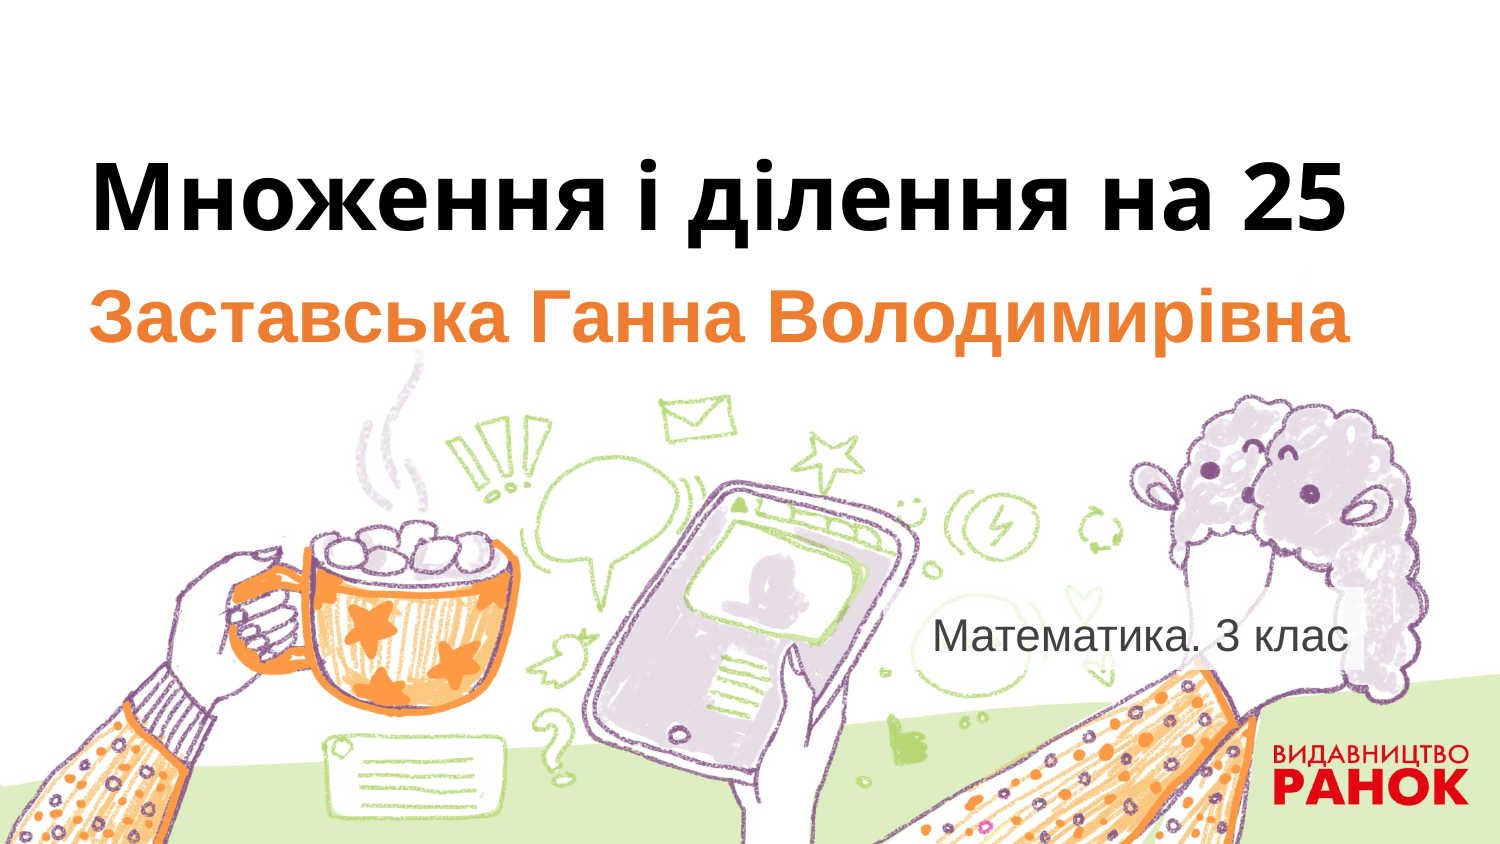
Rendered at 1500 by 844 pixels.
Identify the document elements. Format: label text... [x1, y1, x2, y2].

text_box Математика. 3 клас [883, 587, 1365, 670]
title Множення і ділення на 25 Заставська Ганна Володимирівна [73, 96, 1446, 365]
picture [0, 0, 1500, 844]
